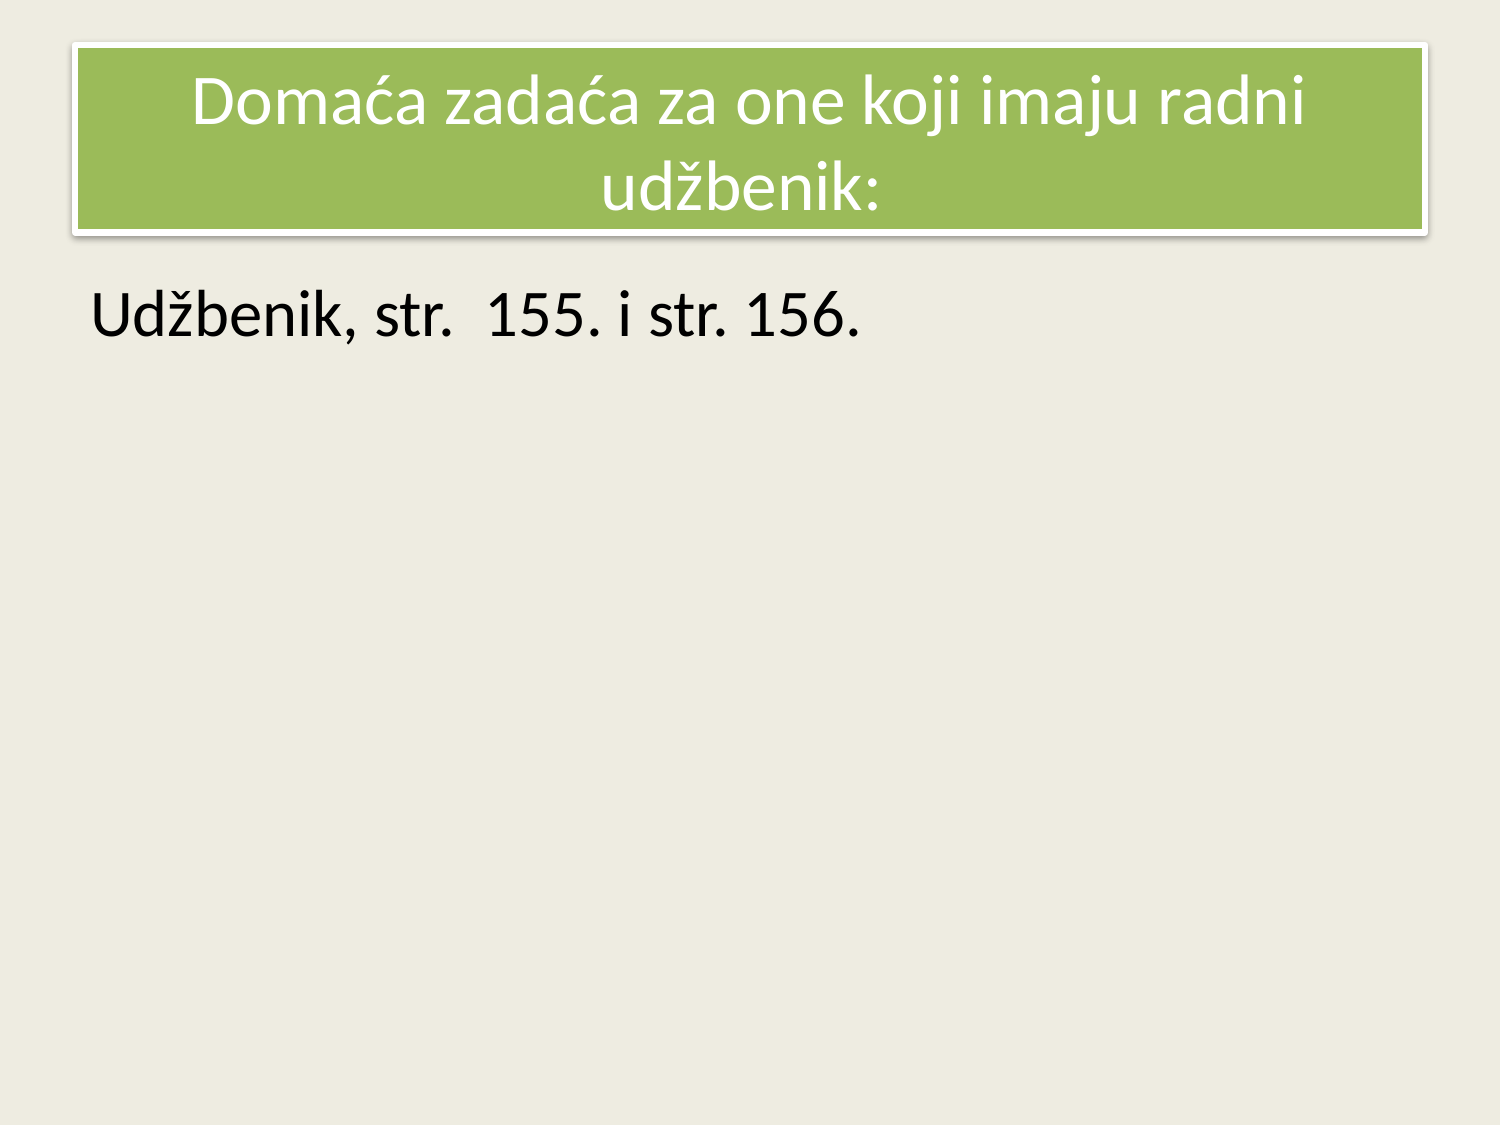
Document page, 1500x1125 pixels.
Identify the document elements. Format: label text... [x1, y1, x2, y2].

title Domaća zadaća za one koji imaju radni udžbenik: [72, 42, 1428, 236]
list Udžbenik, str. 155. i str. 156. [75, 262, 1425, 1005]
